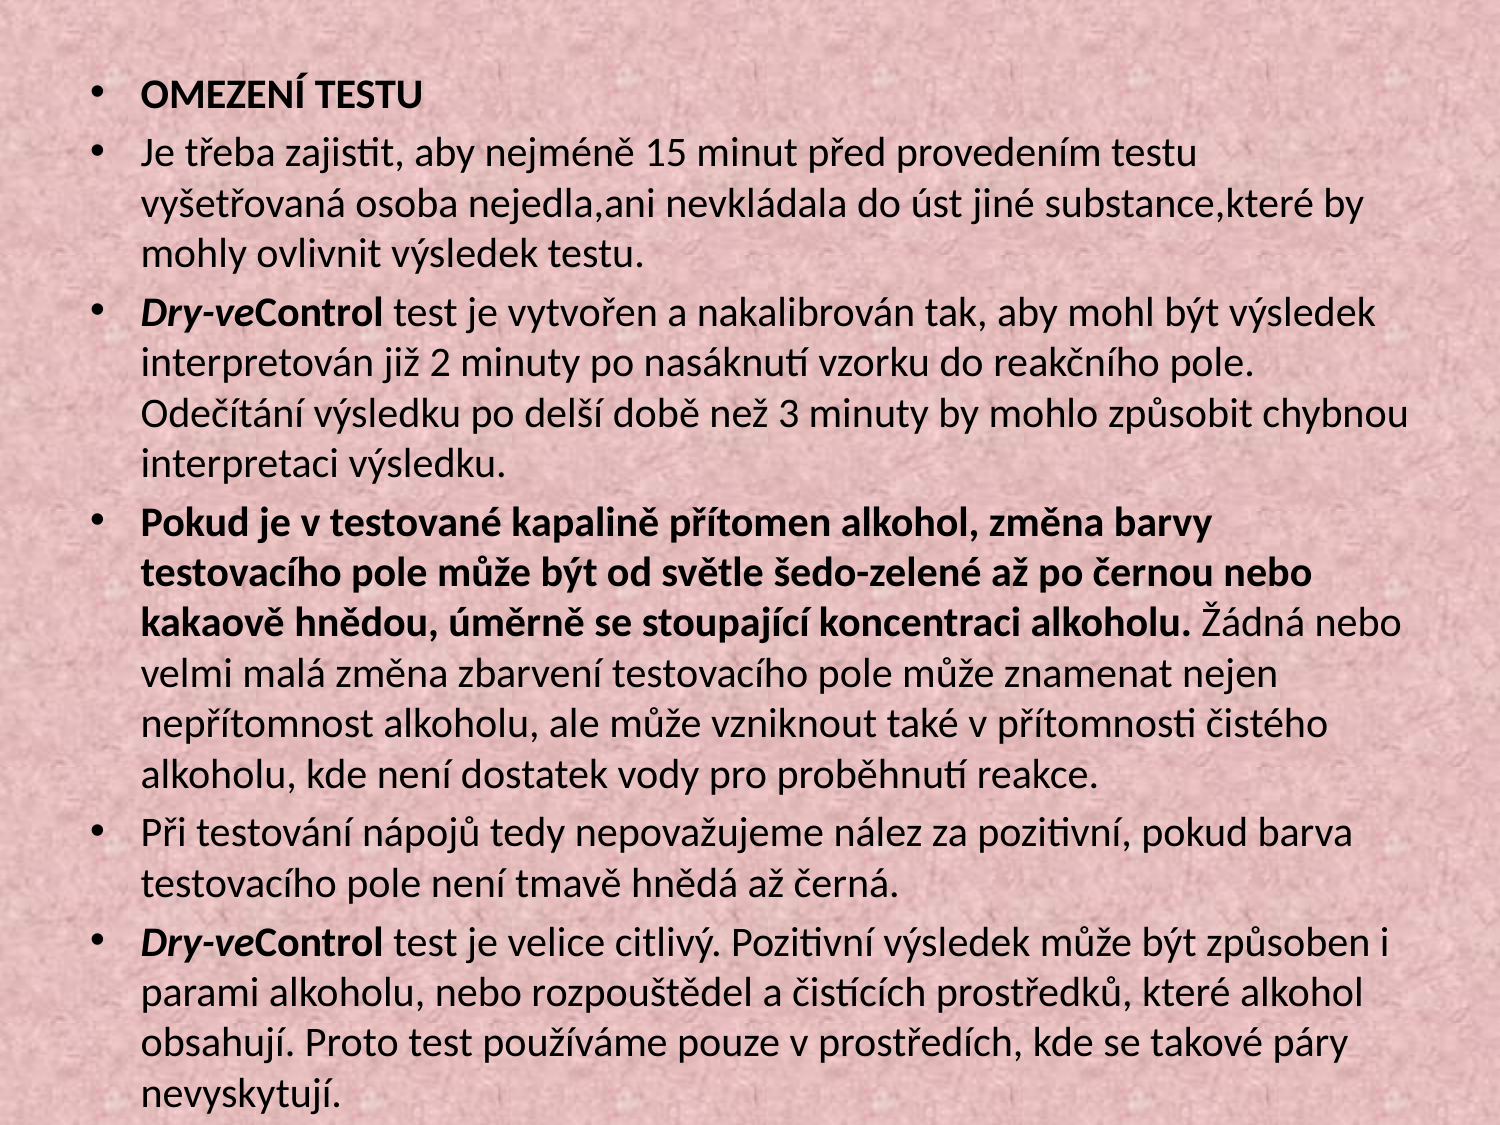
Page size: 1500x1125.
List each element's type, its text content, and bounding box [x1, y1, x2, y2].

picture [0, 0, 1500, 1125]
list OMEZENÍ TESTU Je třeba zajistit, aby nejméně 15 minut před provedením testu vyšetřovaná osoba nejedla,ani nevkládala do úst jiné substance,které by mohly ovlivnit výsledek testu. Dry-veControl test je vytvořen a nakalibrován tak, aby mohl být výsledek interpretován již 2 minuty po nasáknutí vzorku do reakčního pole. Odečítání výsledku po delší době než 3 minuty by mohlo způsobit chybnou interpretaci výsledku. Pokud je v testované kapalině přítomen alkohol, změna barvy testovacího pole může být od světle šedo-zelené až po černou nebo kakaově hnědou, úměrně se stoupající koncentraci alkoholu. Žádná nebo velmi malá změna zbarvení testovacího pole může znamenat nejen nepřítomnost alkoholu, ale může vzniknout také v přítomnosti čistého alkoholu, kde není dostatek vody pro proběhnutí reakce. Při testování nápojů tedy nepovažujeme nález za pozitivní, pokud barva testovacího pole není tmavě hnědá až černá. Dry-veControl test je velice citlivý. Pozitivní výsledek může být způsoben i parami alkoholu, nebo rozpouštědel a čistících prostředků, které alkohol obsahují. Proto test používáme pouze v prostředích, kde se takové páry nevyskytují. [75, 58, 1425, 1125]
